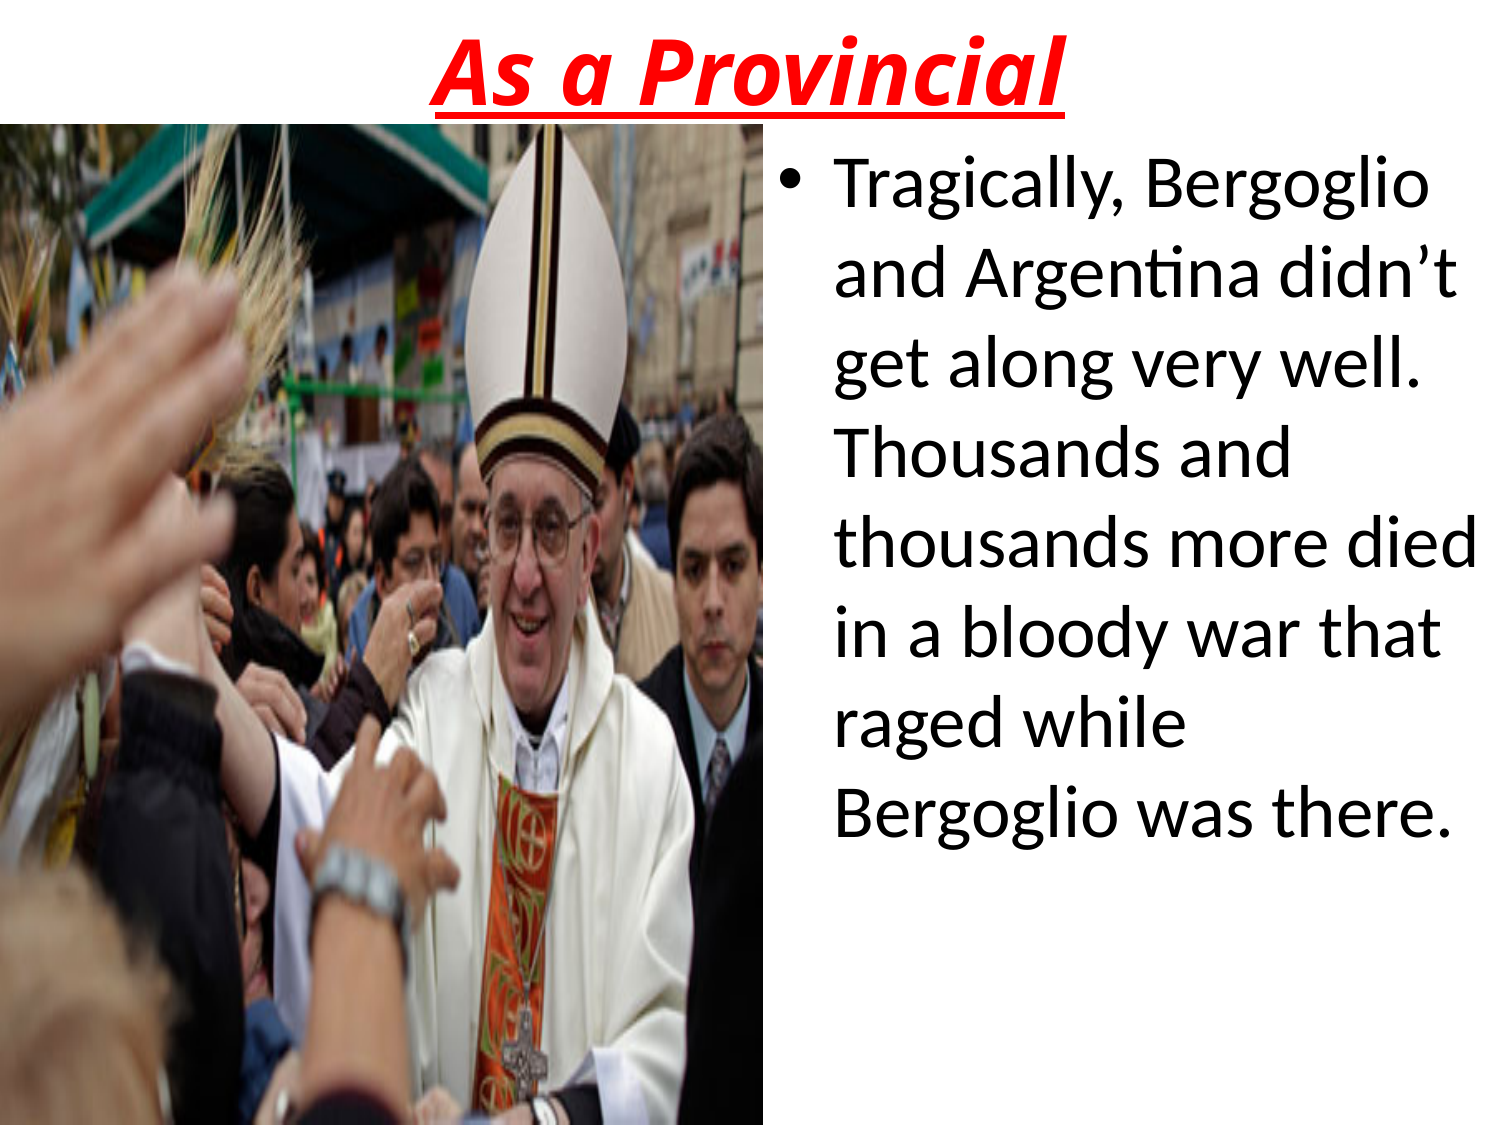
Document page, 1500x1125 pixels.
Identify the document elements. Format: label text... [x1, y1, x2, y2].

list Tragically, Bergoglio and Argentina didn’t get along very well. Thousands and thousands more died in a bloody war that raged while Bergoglio was there. [763, 125, 1500, 1125]
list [0, 124, 763, 1125]
title As a Provincial [75, 0, 1425, 125]
